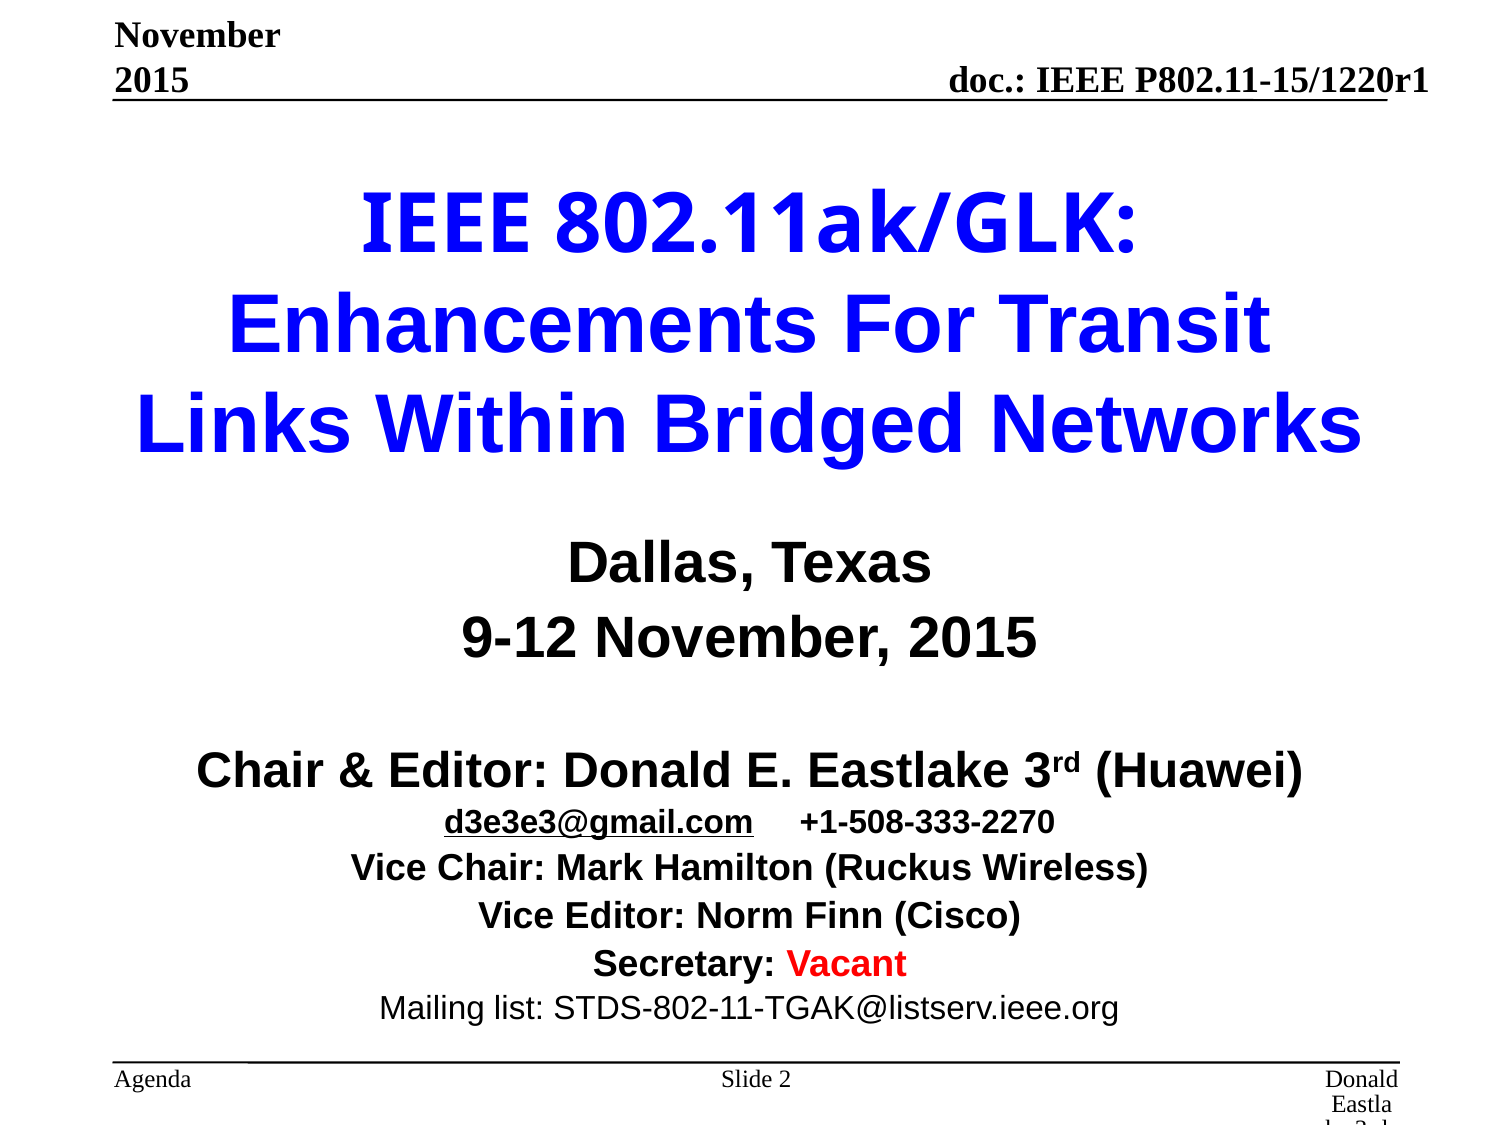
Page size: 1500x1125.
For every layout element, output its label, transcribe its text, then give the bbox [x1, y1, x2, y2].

footer Donald Eastlake 3rd, Huawei Technologies [1325, 1062, 1402, 1093]
list Dallas, Texas 9-12 November, 2015 Chair & Editor: Donald E. Eastlake 3rd (Huawei) d3e3e3@gmail.com +1-508-333-2270 Vice Chair: Mark Hamilton (Ruckus Wireless) Vice Editor: Norm Finn (Cisco) Secretary: Vacant Mailing list: STDS-802-11-TGAK@listserv.ieee.org [99, 525, 1400, 1075]
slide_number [114, 54, 290, 100]
title IEEE 802.11ak/GLK: Enhancements For Transit Links Within Bridged Networks [112, 125, 1388, 513]
slide_number Slide 2 [712, 1075, 800, 1093]
